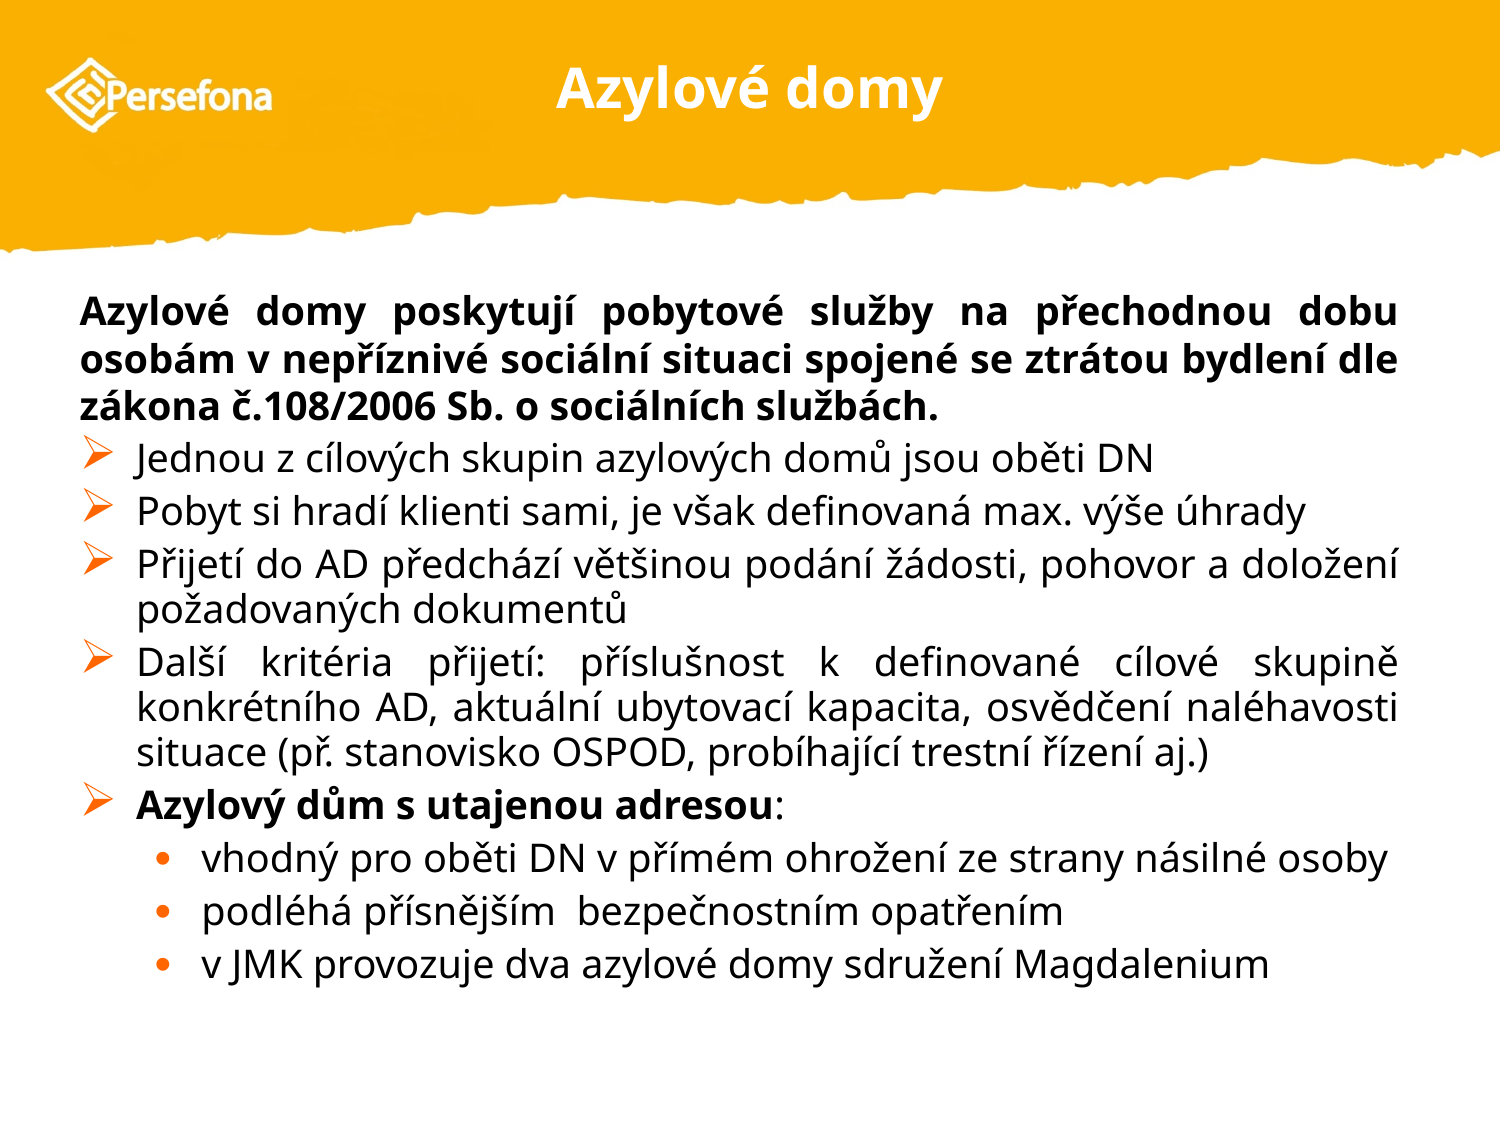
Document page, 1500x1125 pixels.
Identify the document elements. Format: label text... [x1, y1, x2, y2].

list Azylové domy poskytují pobytové služby na přechodnou dobu osobám v nepříznivé sociální situaci spojené se ztrátou bydlení dle zákona č.108/2006 Sb. o sociálních službách. Jednou z cílových skupin azylových domů jsou oběti DN Pobyt si hradí klienti sami, je však definovaná max. výše úhrady Přijetí do AD předchází většinou podání žádosti, pohovor a doložení požadovaných dokumentů Další kritéria přijetí: příslušnost k definované cílové skupině konkrétního AD, aktuální ubytovací kapacita, osvědčení naléhavosti situace (př. stanovisko OSPOD, probíhající trestní řízení aj.) Azylový dům s utajenou adresou: vhodný pro oběti DN v přímém ohrožení ze strany násilné osoby podléhá přísnějším bezpečnostním opatřením v JMK provozuje dva azylové domy sdružení Magdalenium [64, 278, 1415, 1099]
picture [0, 0, 1500, 271]
title Azylové domy [75, 45, 1425, 233]
